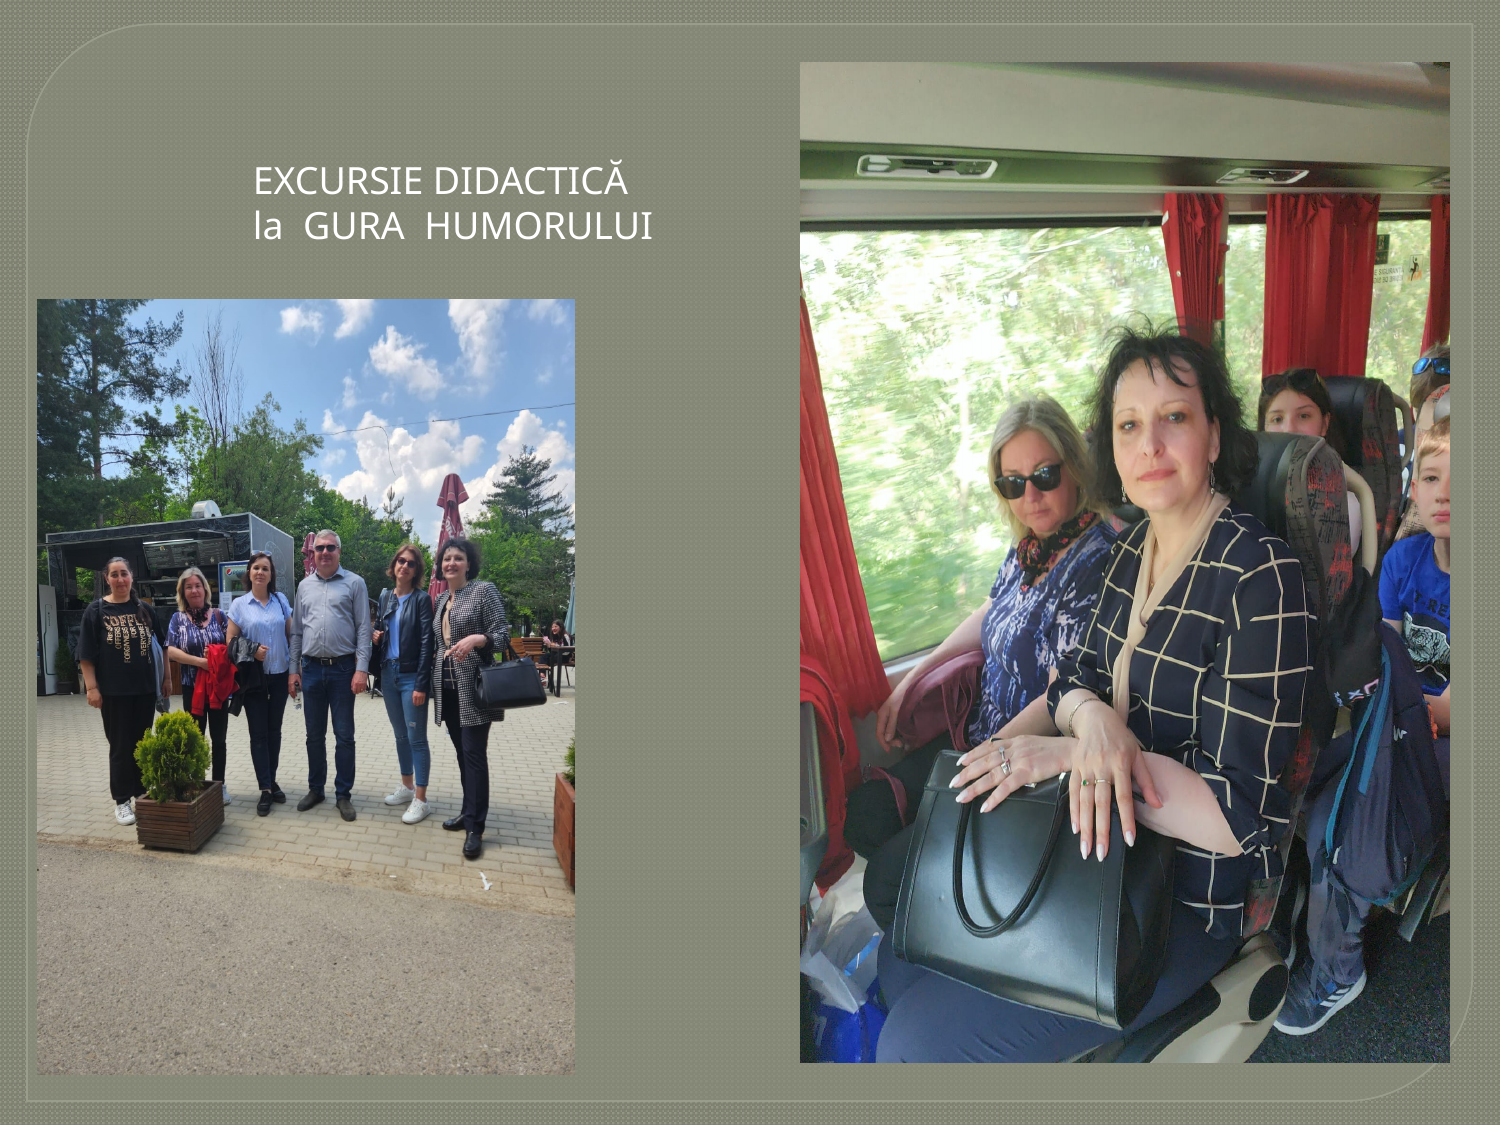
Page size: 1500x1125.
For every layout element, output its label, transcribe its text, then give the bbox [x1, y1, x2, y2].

picture [37, 299, 576, 1076]
picture [799, 62, 1451, 1063]
text_box EXCURSIE DIDACTICĂ la GURA HUMORULUI [238, 149, 669, 255]
